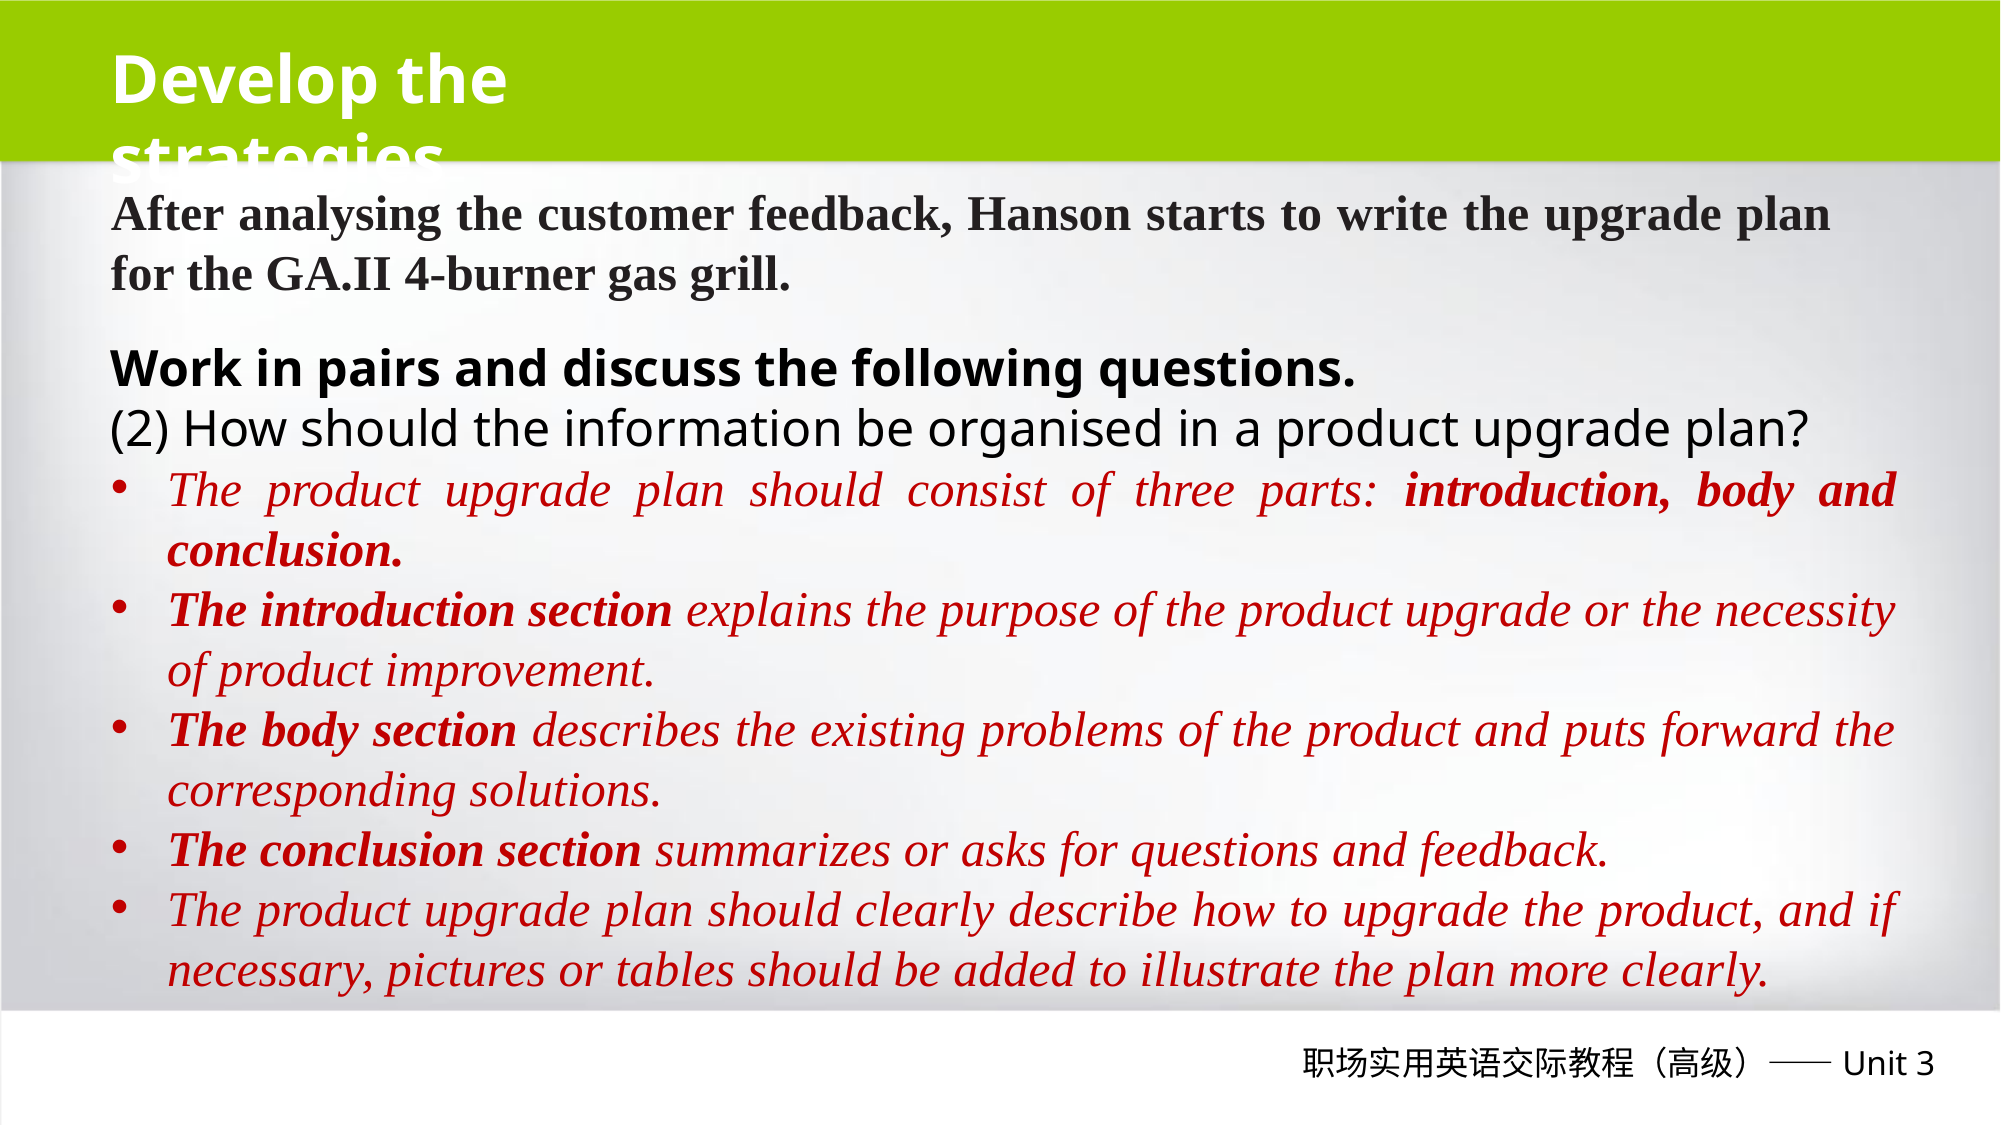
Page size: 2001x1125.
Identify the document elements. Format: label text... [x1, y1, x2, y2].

text_box Work in pairs and discuss the following questions. (2) How should the information be organised in a product upgrade plan? The product upgrade plan should consist of three parts: introduction, body and conclusion. The introduction section explains the purpose of the product upgrade or the necessity of product improvement. The body section describes the existing problems of the product and puts forward the corresponding solutions. The conclusion section summarizes or asks for questions and feedback. The product upgrade plan should clearly describe how to upgrade the product, and if necessary, pictures or tables should be added to illustrate the plan more clearly. [96, 328, 1912, 1064]
picture [0, 0, 2001, 1125]
text_box Develop the strategies [96, 29, 782, 173]
text_box 职场实用英语交际教程（高级）——Unit 3 [628, 1034, 1950, 1090]
text_box After analysing the customer feedback, Hanson starts to write the upgrade plan for the GA.II 4-burner gas grill. [96, 173, 1848, 308]
